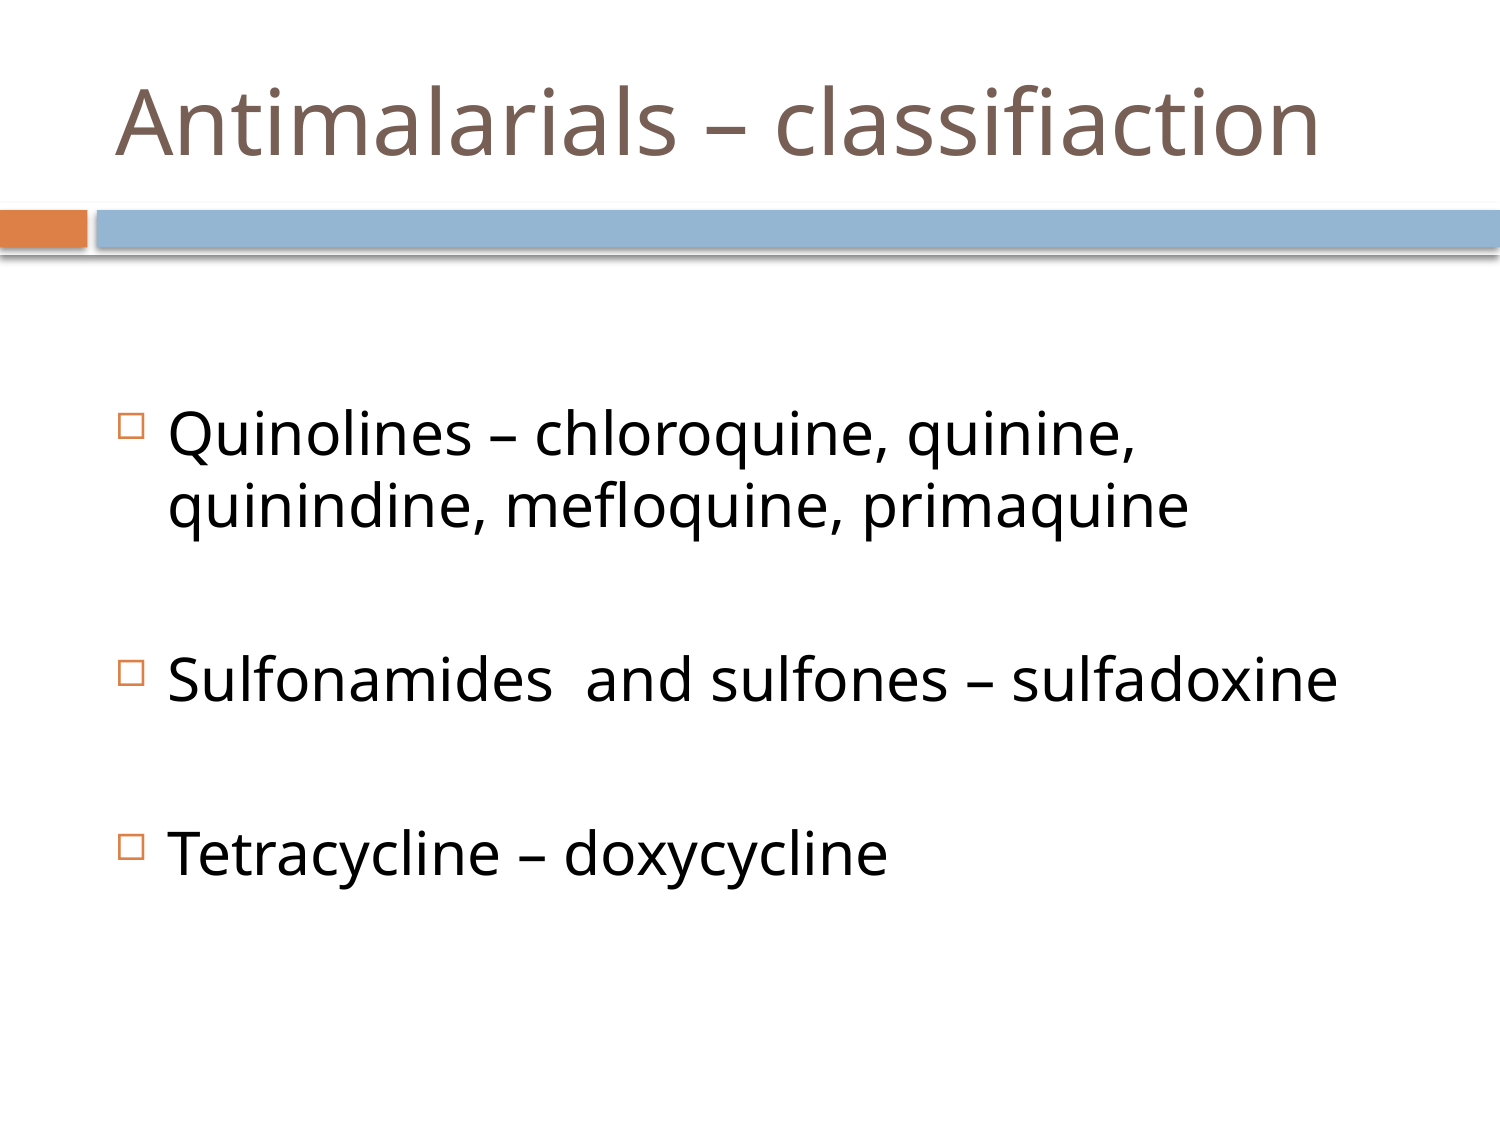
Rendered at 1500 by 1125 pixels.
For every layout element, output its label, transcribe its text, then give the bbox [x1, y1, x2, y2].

list Quinolines – chloroquine, quinine, quinindine, mefloquine, primaquine Sulfonamides and sulfones – sulfadoxine Tetracycline – doxycycline [100, 299, 1438, 975]
title Antimalarials – classifiaction [100, 37, 1438, 200]
